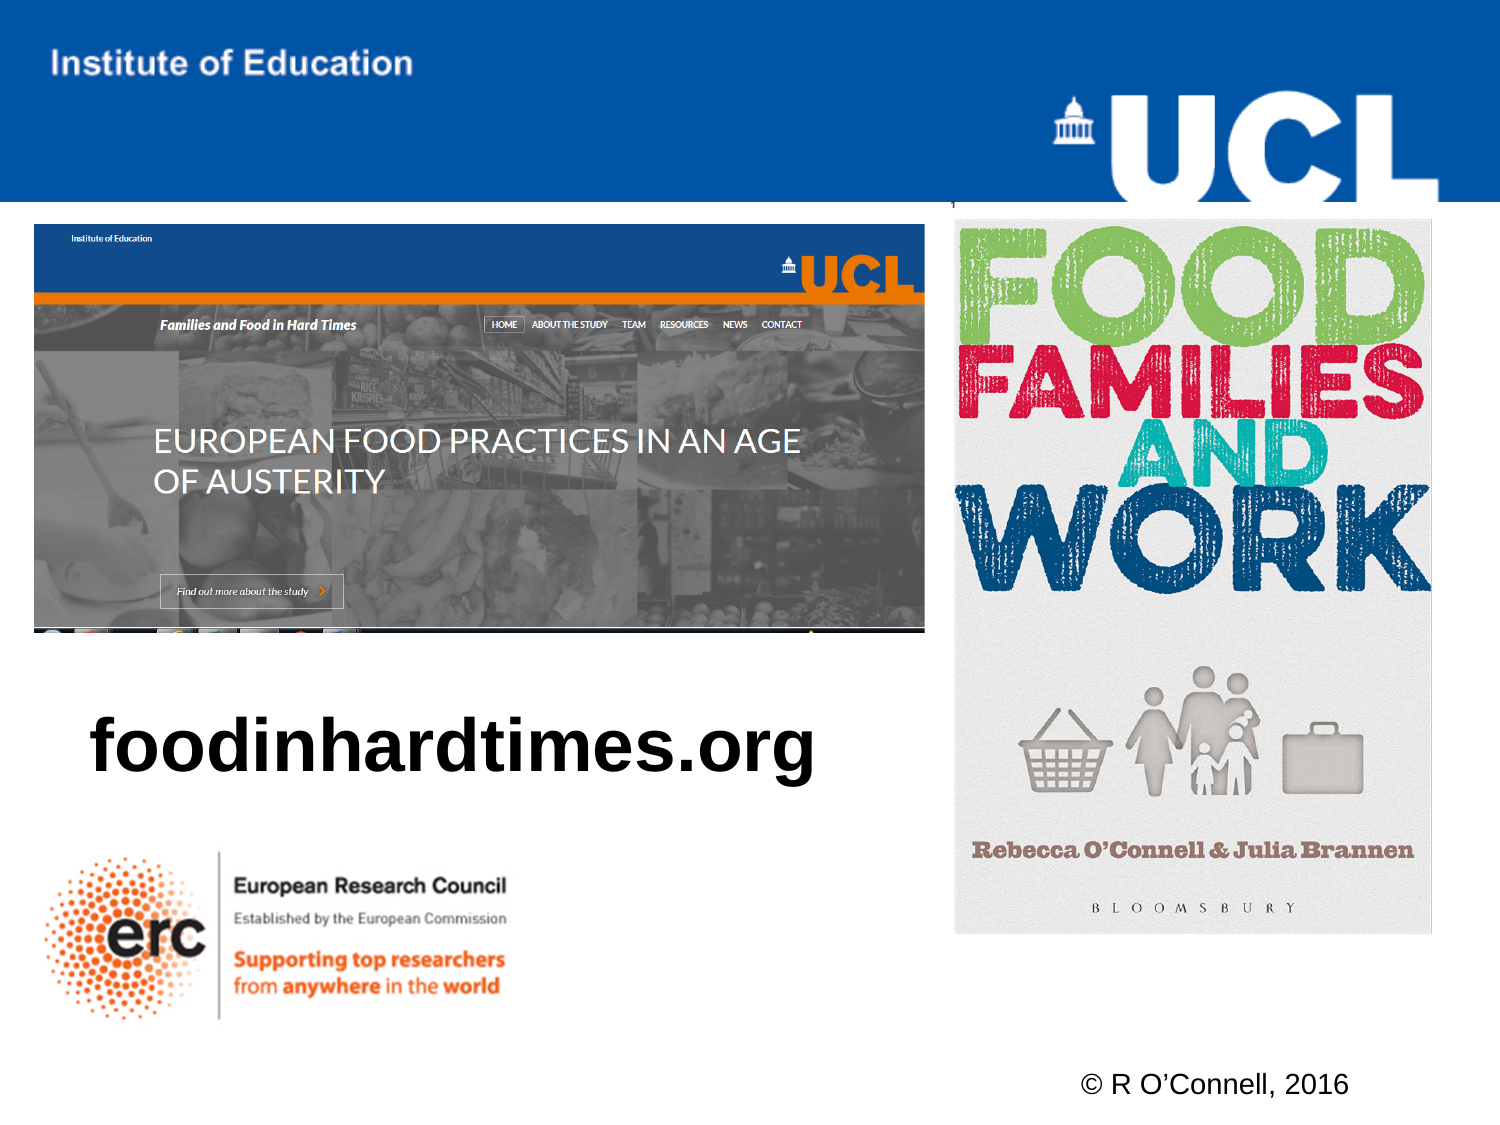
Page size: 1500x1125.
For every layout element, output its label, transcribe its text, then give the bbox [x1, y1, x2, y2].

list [26, 224, 853, 633]
picture [0, 0, 1500, 977]
footer © R O’Connell, 2016 [1066, 1058, 1500, 1119]
picture [26, 842, 575, 1038]
text_box foodinhardtimes.org [74, 689, 853, 795]
